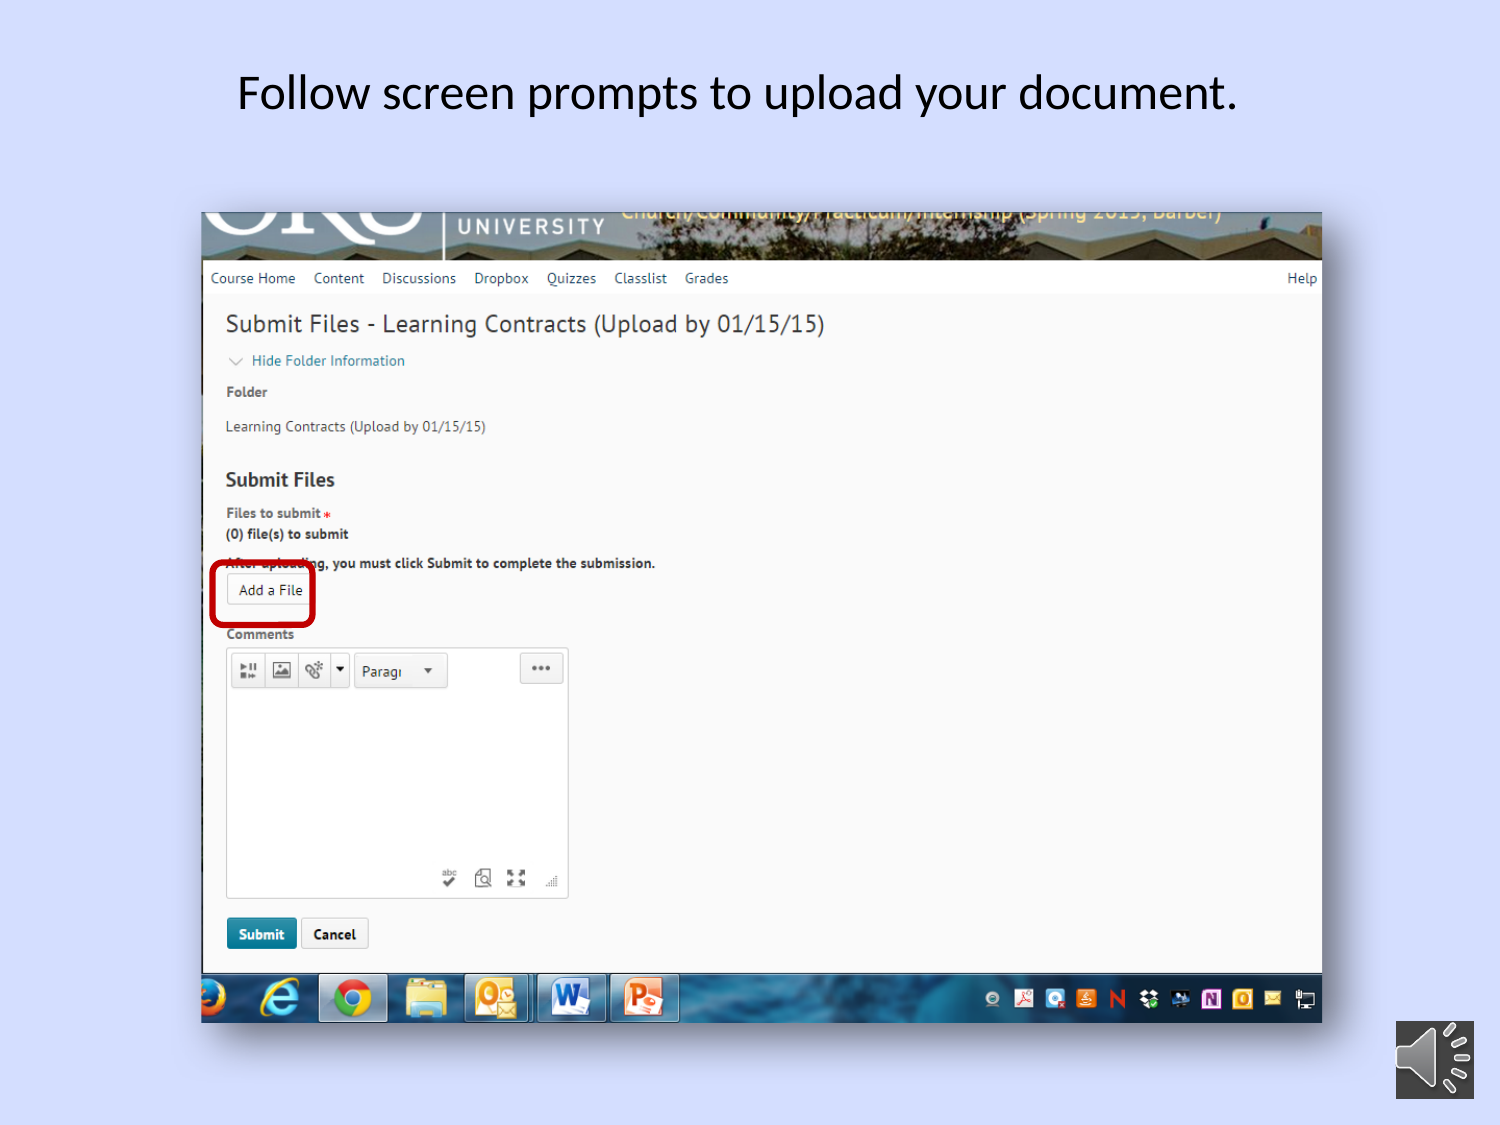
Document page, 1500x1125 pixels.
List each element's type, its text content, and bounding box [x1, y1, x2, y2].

picture [201, 212, 1323, 1023]
text_box Follow screen prompts to upload your document. [0, 52, 1476, 187]
picture [1394, 1019, 1476, 1101]
